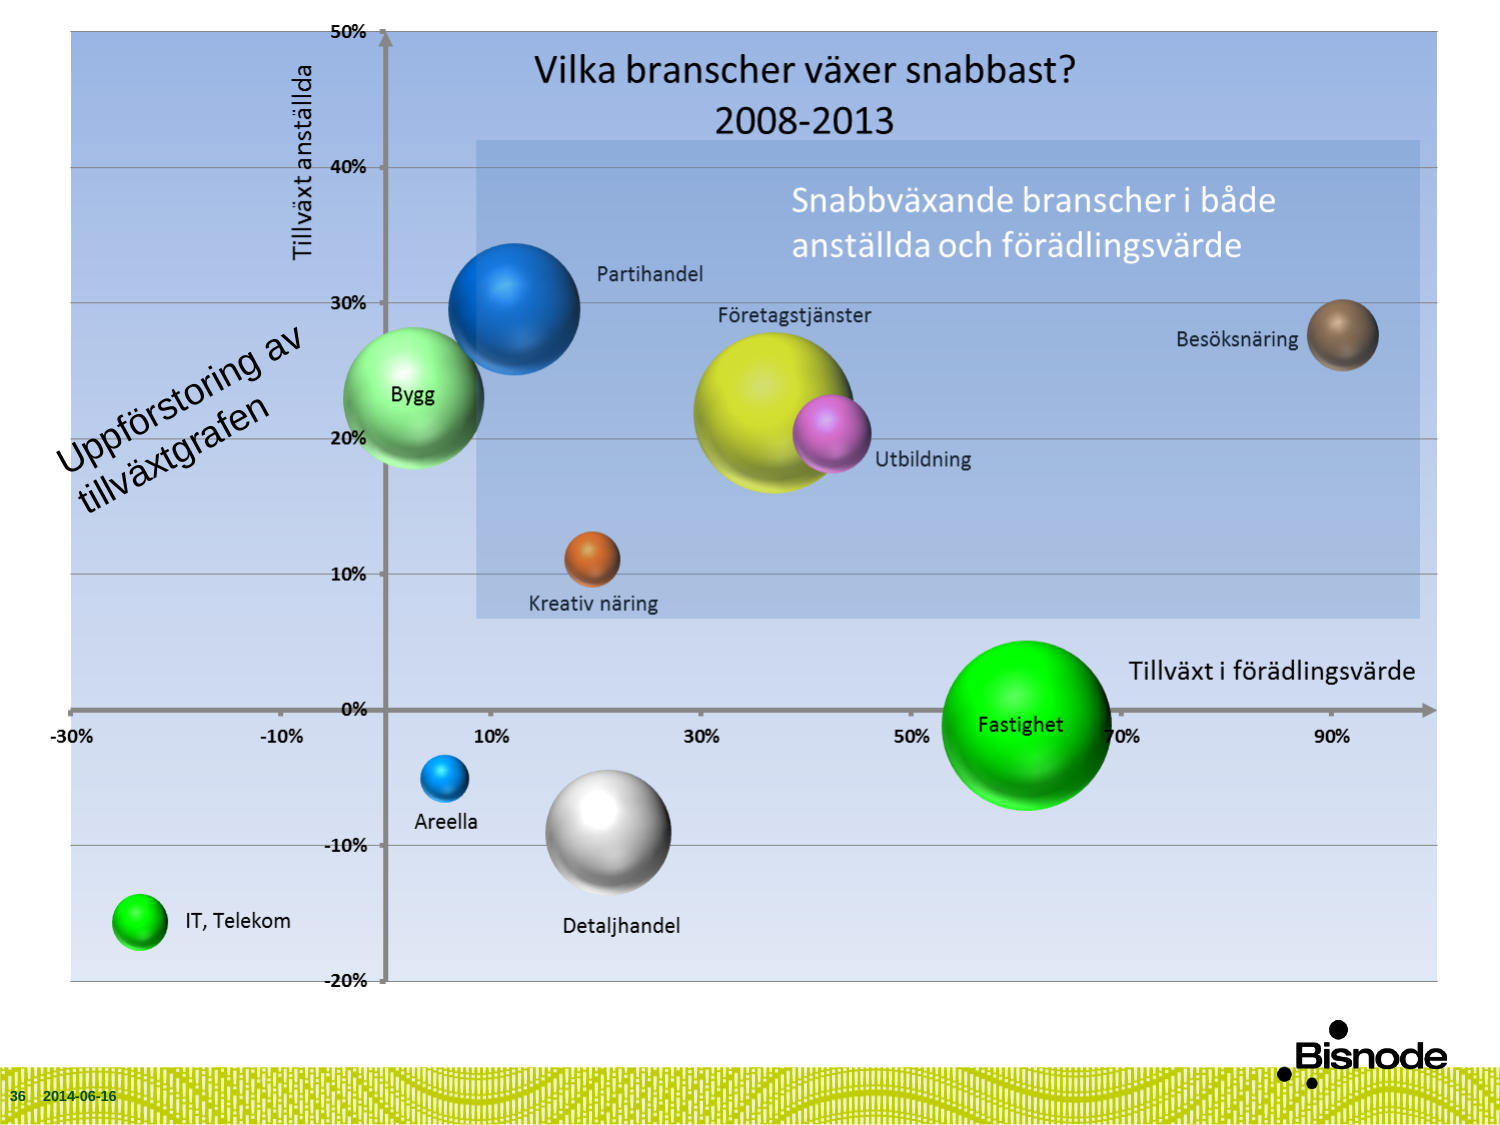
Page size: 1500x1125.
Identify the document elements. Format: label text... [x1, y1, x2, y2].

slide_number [43, 1079, 136, 1125]
picture [11, 18, 1473, 1015]
slide_number 36 [10, 1079, 36, 1125]
picture [0, 1020, 1500, 1125]
